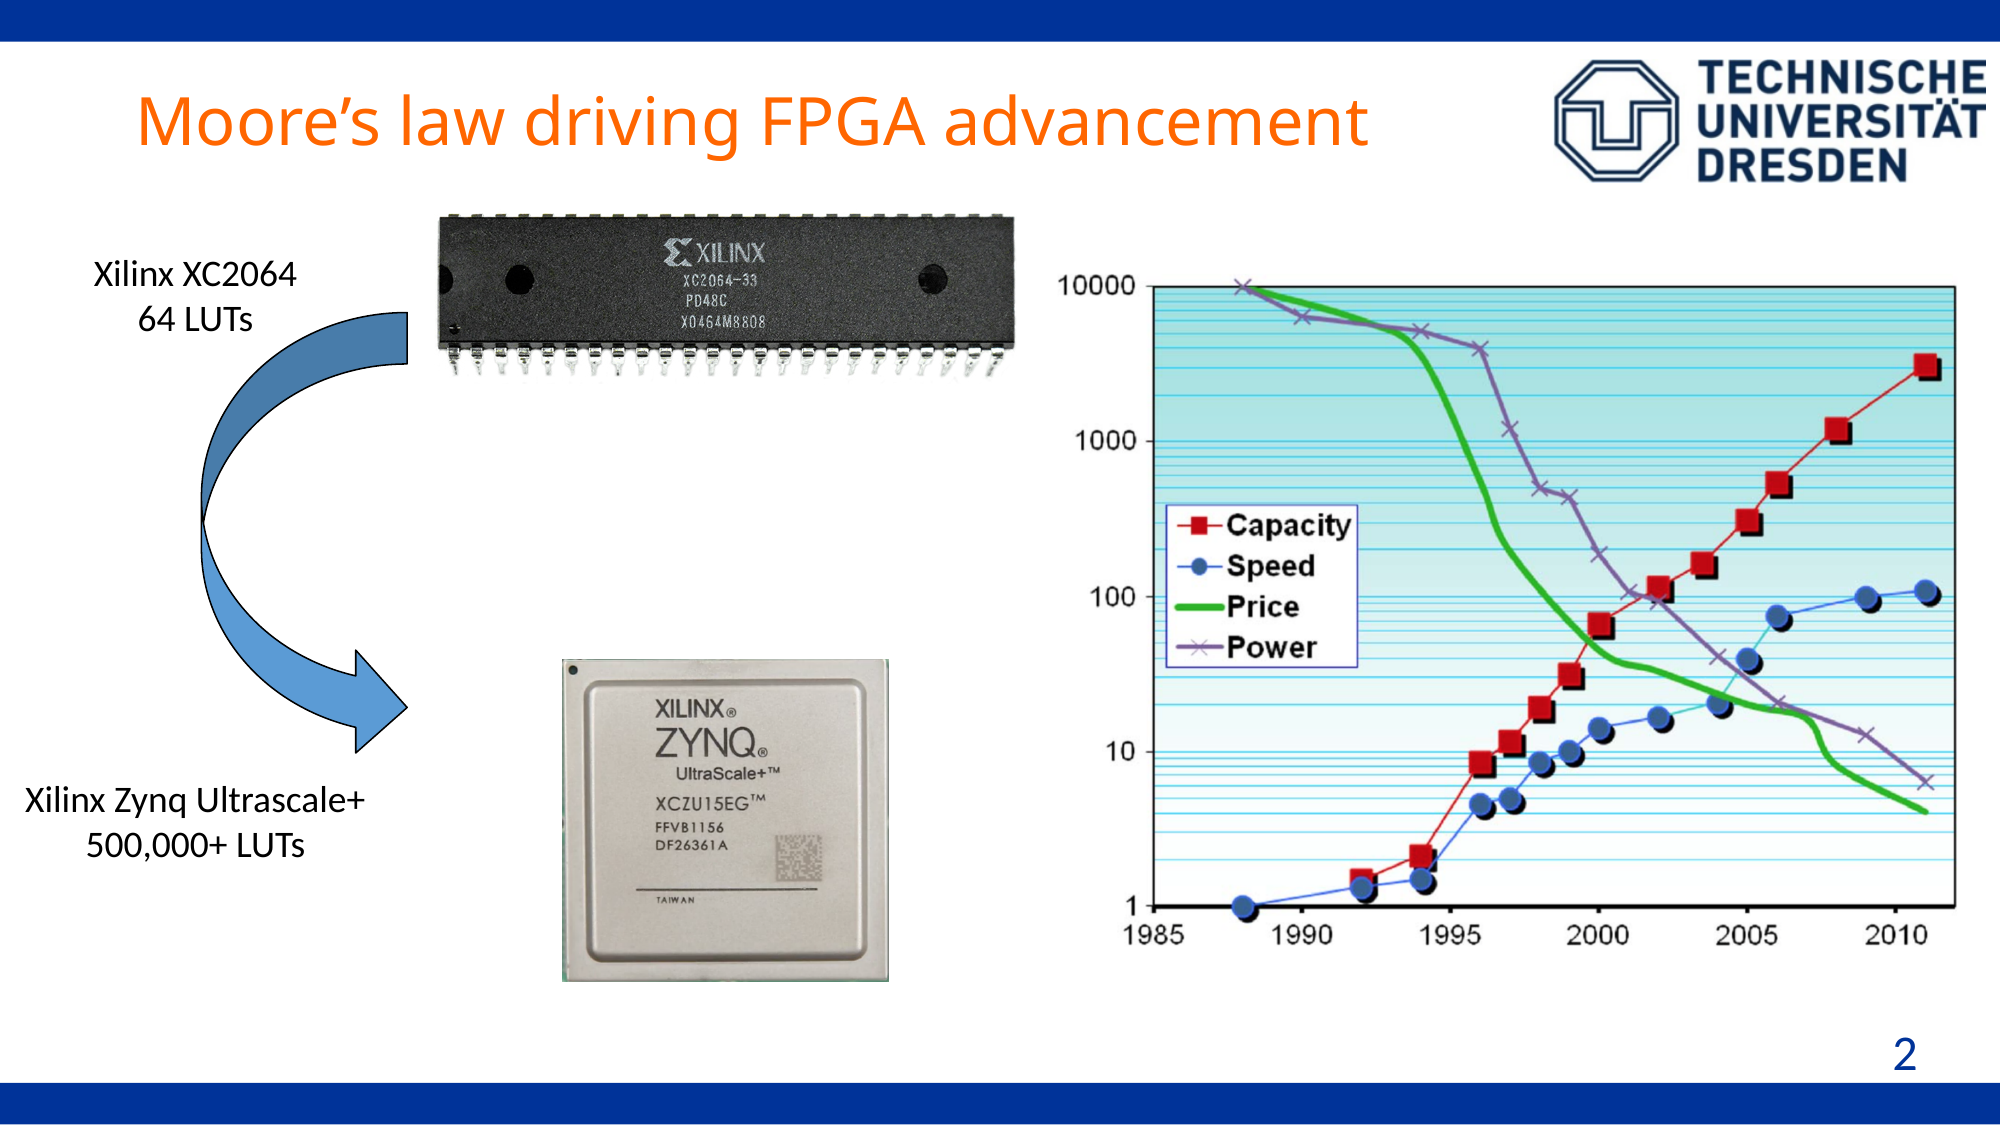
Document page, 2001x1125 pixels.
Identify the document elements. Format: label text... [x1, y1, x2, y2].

text_box Xilinx Zynq Ultrascale+ 500,000+ LUTs [0, 767, 477, 873]
picture [434, 197, 1017, 393]
slide_number 2 [1516, 1012, 1933, 1088]
text_box [201, 312, 408, 754]
text_box Xilinx XC2064 64 LUTs [0, 241, 429, 347]
title Moore’s law driving FPGA advancement [120, 24, 1547, 213]
picture [561, 659, 890, 982]
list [1047, 262, 1976, 965]
picture [1553, 59, 1986, 183]
